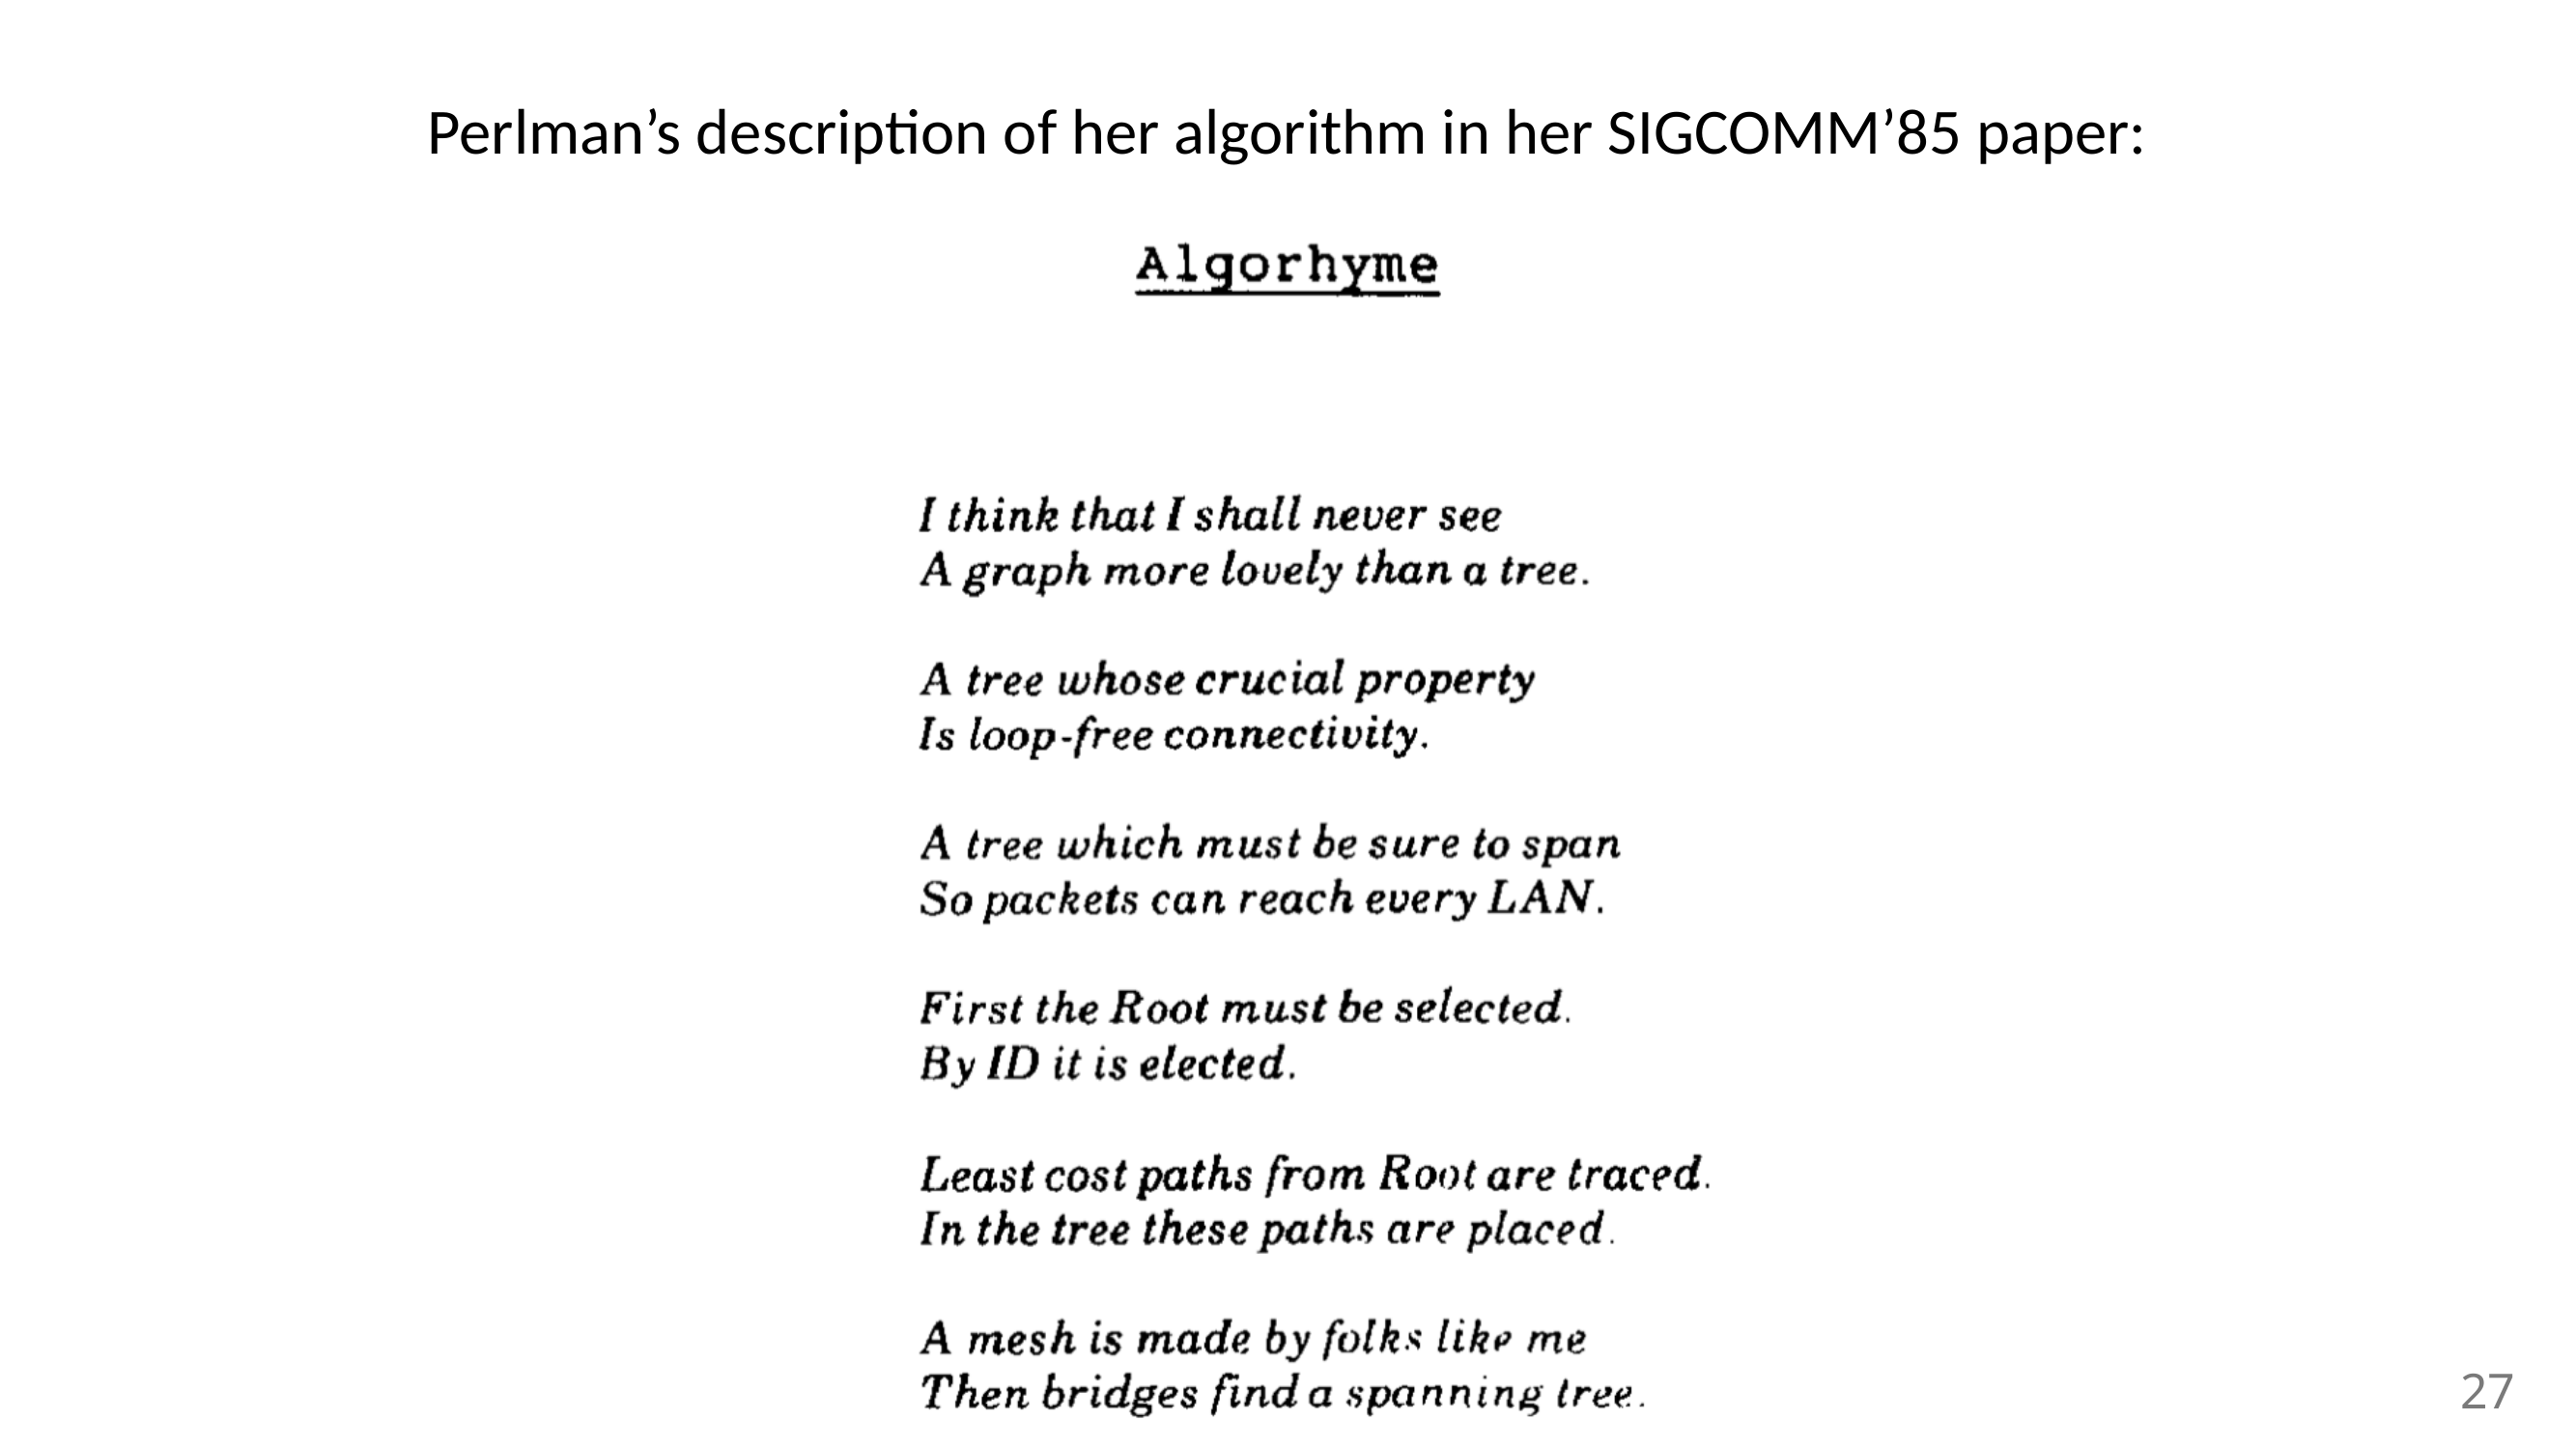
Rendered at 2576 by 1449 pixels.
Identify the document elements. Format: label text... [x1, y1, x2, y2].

picture [752, 232, 1824, 1434]
title Perlman’s description of her algorithm in her SIGCOMM’85 paper: [250, 0, 2325, 259]
slide_number 27 [2453, 1359, 2522, 1434]
